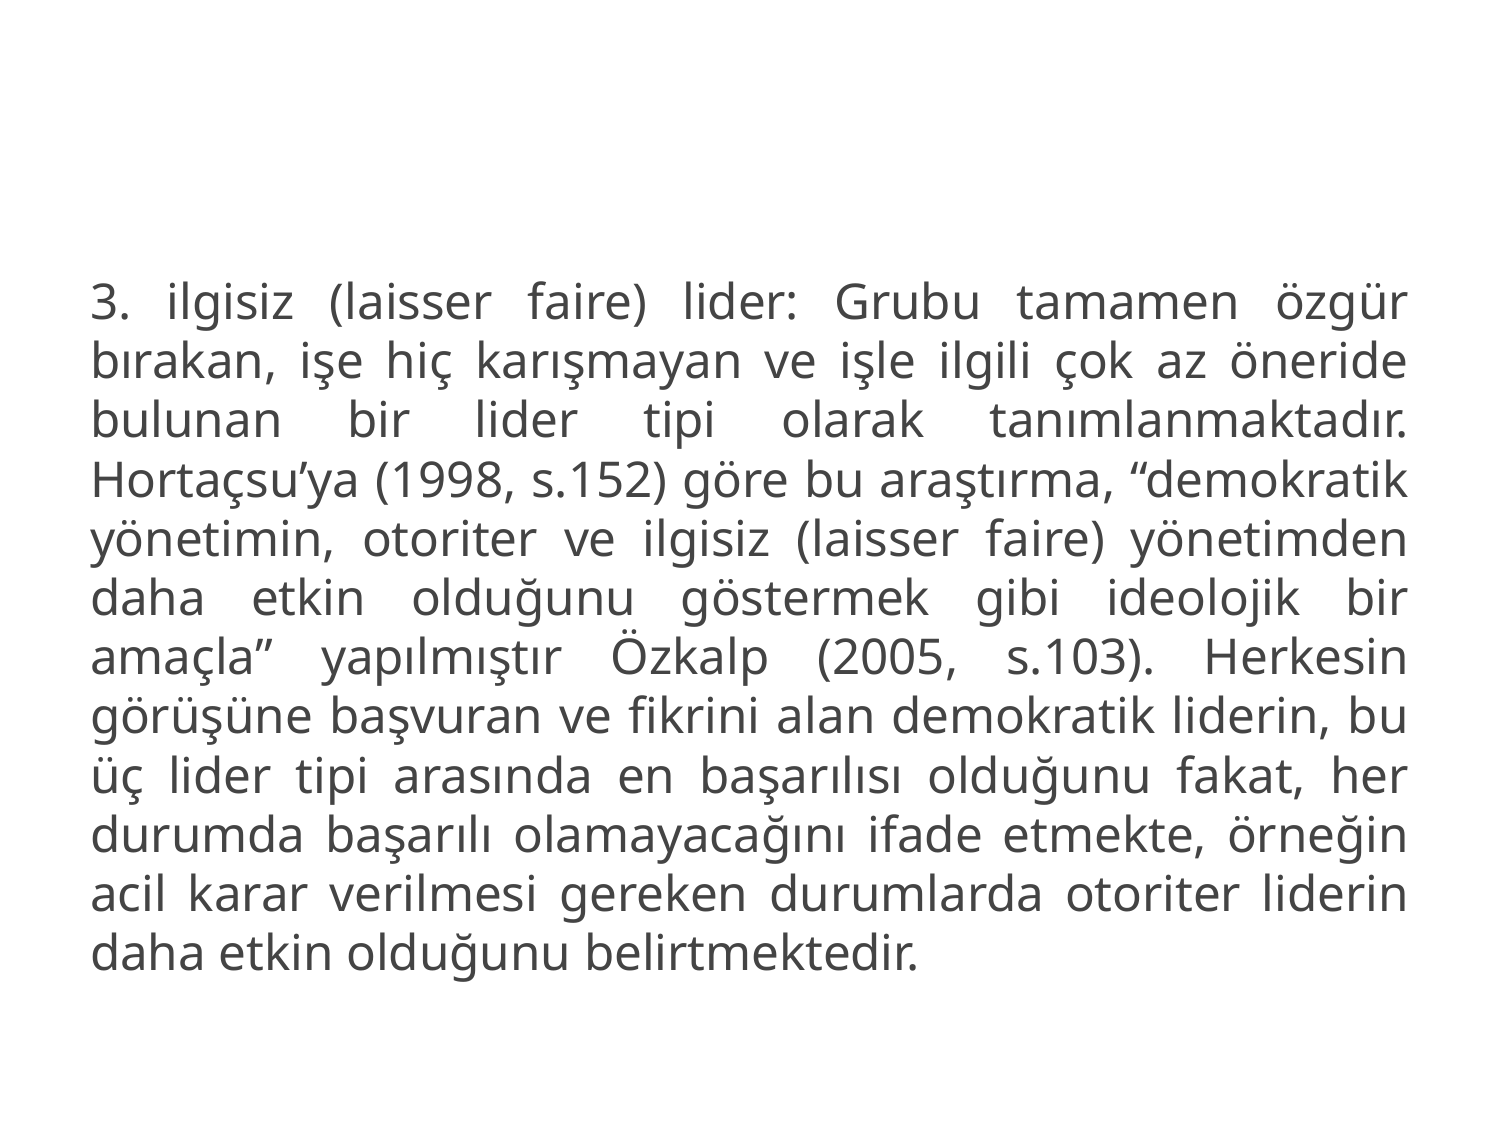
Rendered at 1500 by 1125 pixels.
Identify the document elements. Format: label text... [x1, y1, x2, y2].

list 3. ilgisiz (laisser faire) lider: Grubu tamamen özgür bırakan, işe hiç karışmayan ve işle ilgili çok az öneride bulunan bir lider tipi olarak tanımlanmaktadır. Hortaçsu’ya (1998, s.152) göre bu araştırma, “demokratik yönetimin, otoriter ve ilgisiz (laisser faire) yönetimden daha etkin olduğunu göstermek gibi ideolojik bir amaçla” yapılmıştır Özkalp (2005, s.103). Herkesin görüşüne başvuran ve fikrini alan demokratik liderin, bu üç lider tipi arasında en başarılısı olduğunu fakat, her durumda başarılı olamayacağını ifade etmekte, örneğin acil karar verilmesi gereken durumlarda otoriter liderin daha etkin olduğunu belirtmektedir. [75, 262, 1425, 1005]
